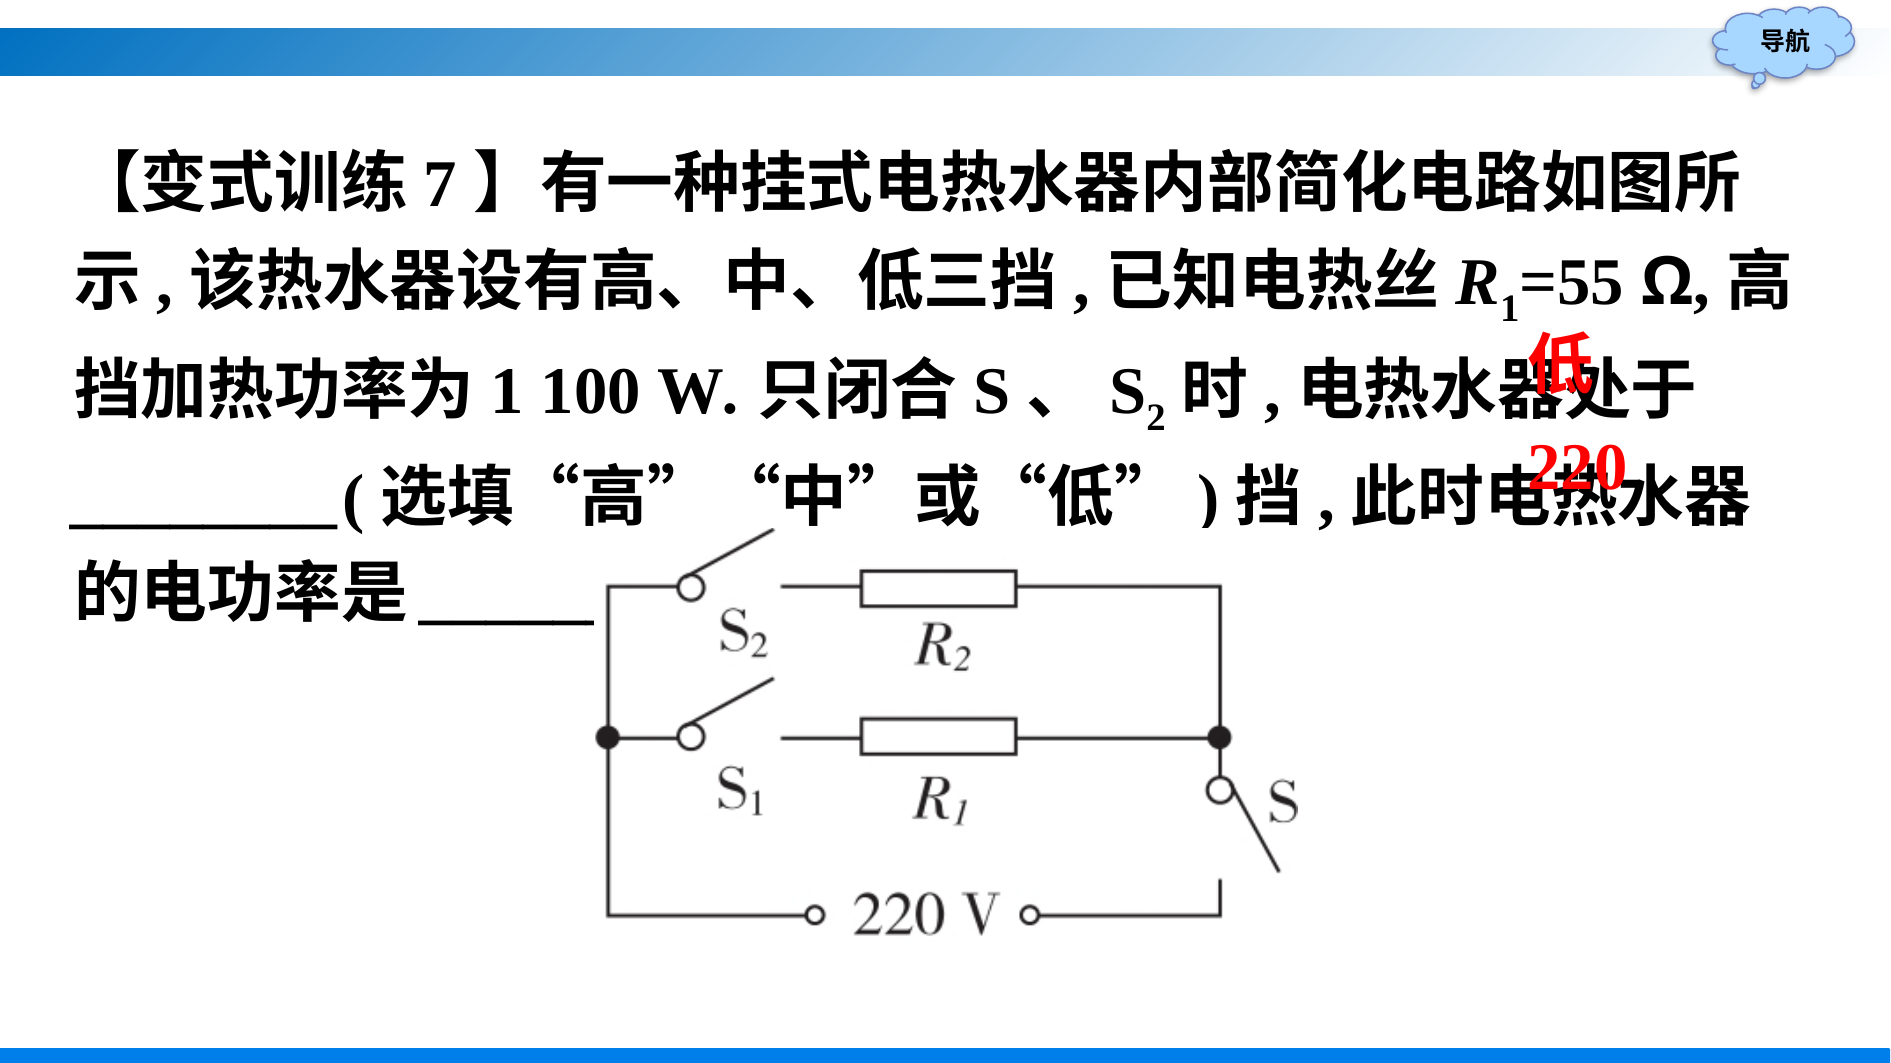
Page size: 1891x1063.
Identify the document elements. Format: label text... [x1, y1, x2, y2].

text_box 低 [1512, 314, 1610, 410]
picture [594, 528, 1298, 943]
text_box 【变式训练7】有一种挂式电热水器内部简化电路如图所示,该热水器设有高、中、低三挡,已知电热丝R1=55 Ω,高挡加热功率为1 100 W.只闭合S、S2时,电热水器处于________(选填“高”“中”或“低”)挡,此时电热水器的电功率是________ W. [59, 116, 1833, 638]
text_box 220 [1512, 415, 1643, 510]
